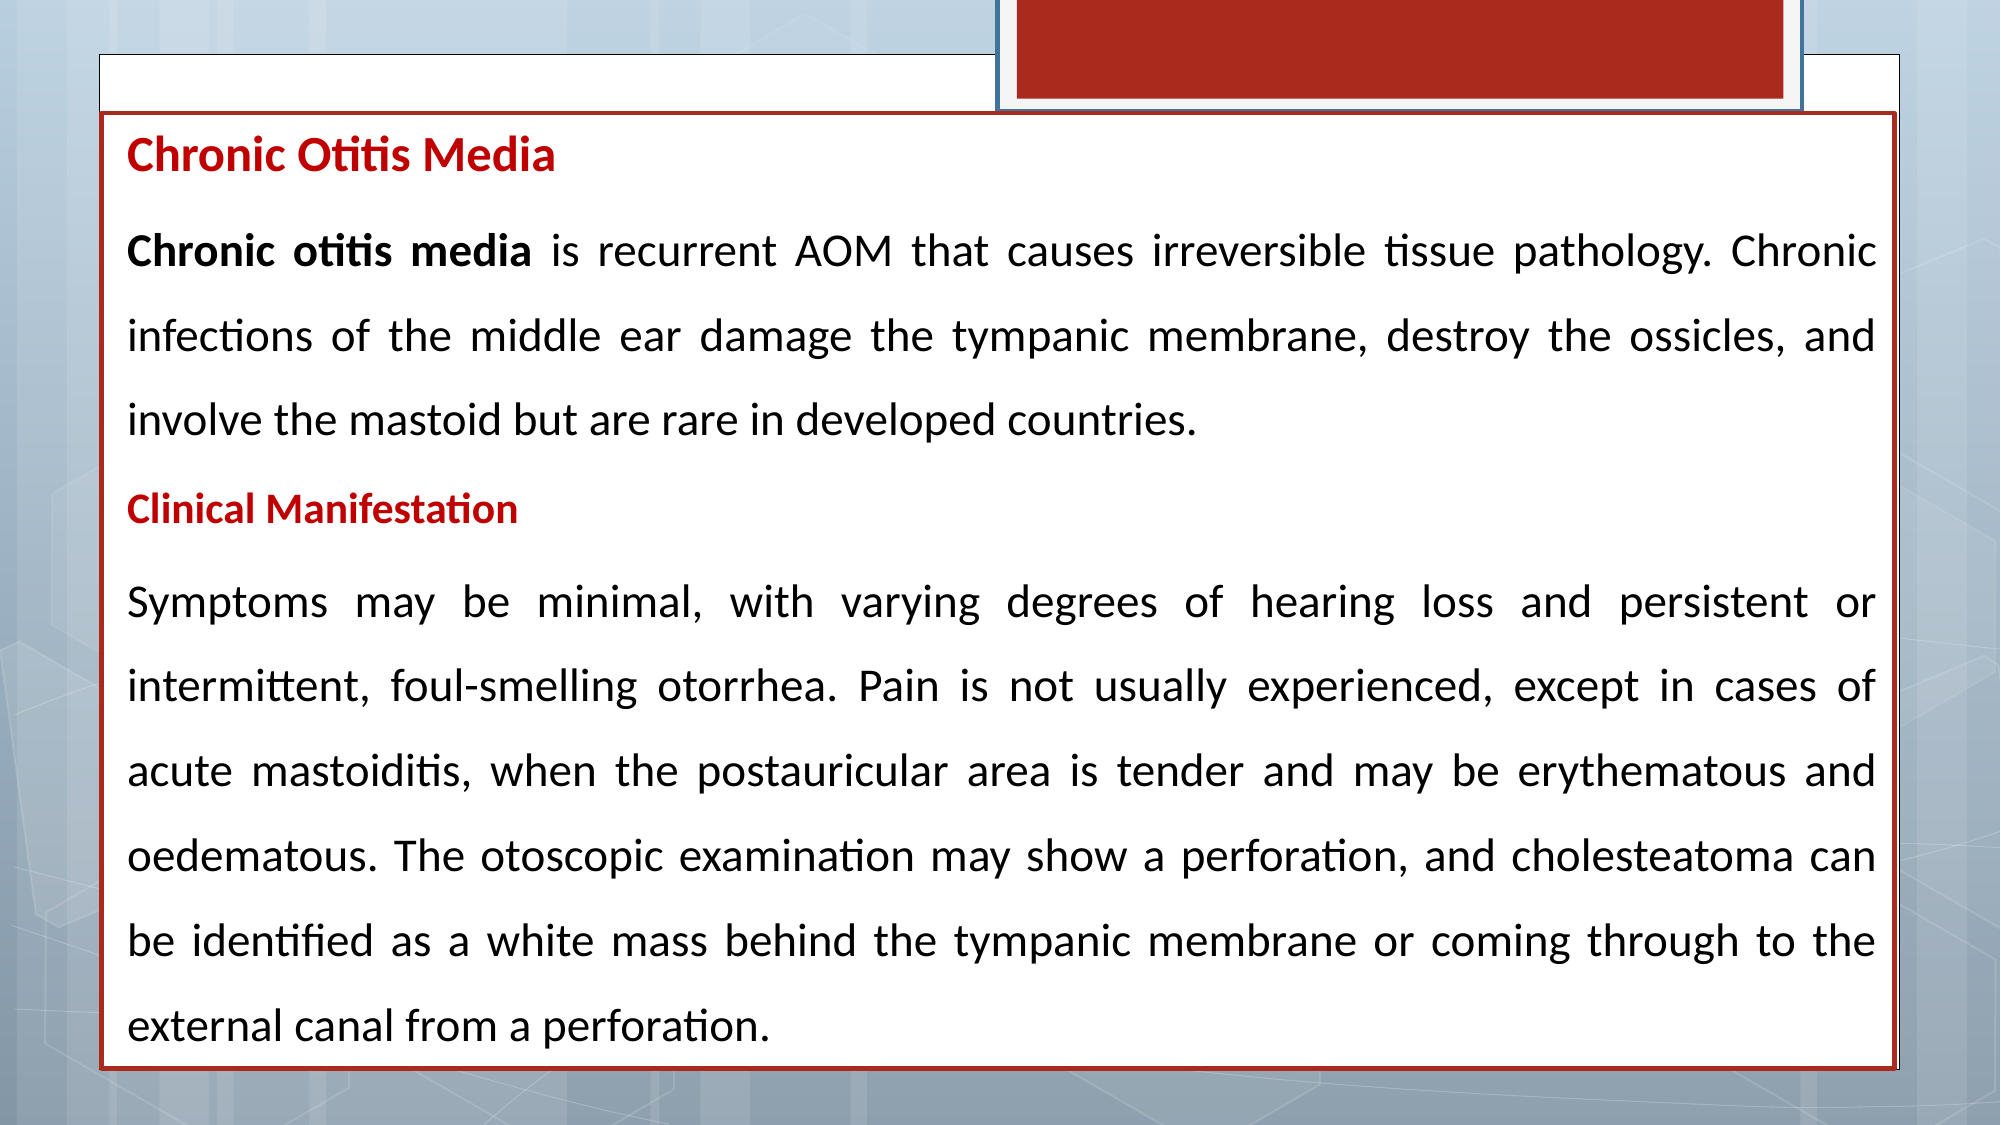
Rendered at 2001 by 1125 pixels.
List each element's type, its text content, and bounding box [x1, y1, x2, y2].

list Chronic Otitis Media Chronic otitis media is recurrent AOM that causes irreversible tissue pathology. Chronic infections of the middle ear damage the tympanic membrane, destroy the ossicles, and involve the mastoid but are rare in developed countries. Clinical Manifestation Symptoms may be minimal, with varying degrees of hearing loss and persistent or intermittent, foul-smelling otorrhea. Pain is not usually experienced, except in cases of acute mastoiditis, when the postauricular area is tender and may be erythematous and oedematous. The otoscopic examination may show a perforation, and cholesteatoma can be identified as a white mass behind the tympanic membrane or coming through to the external canal from a perforation. [99, 111, 1897, 1071]
